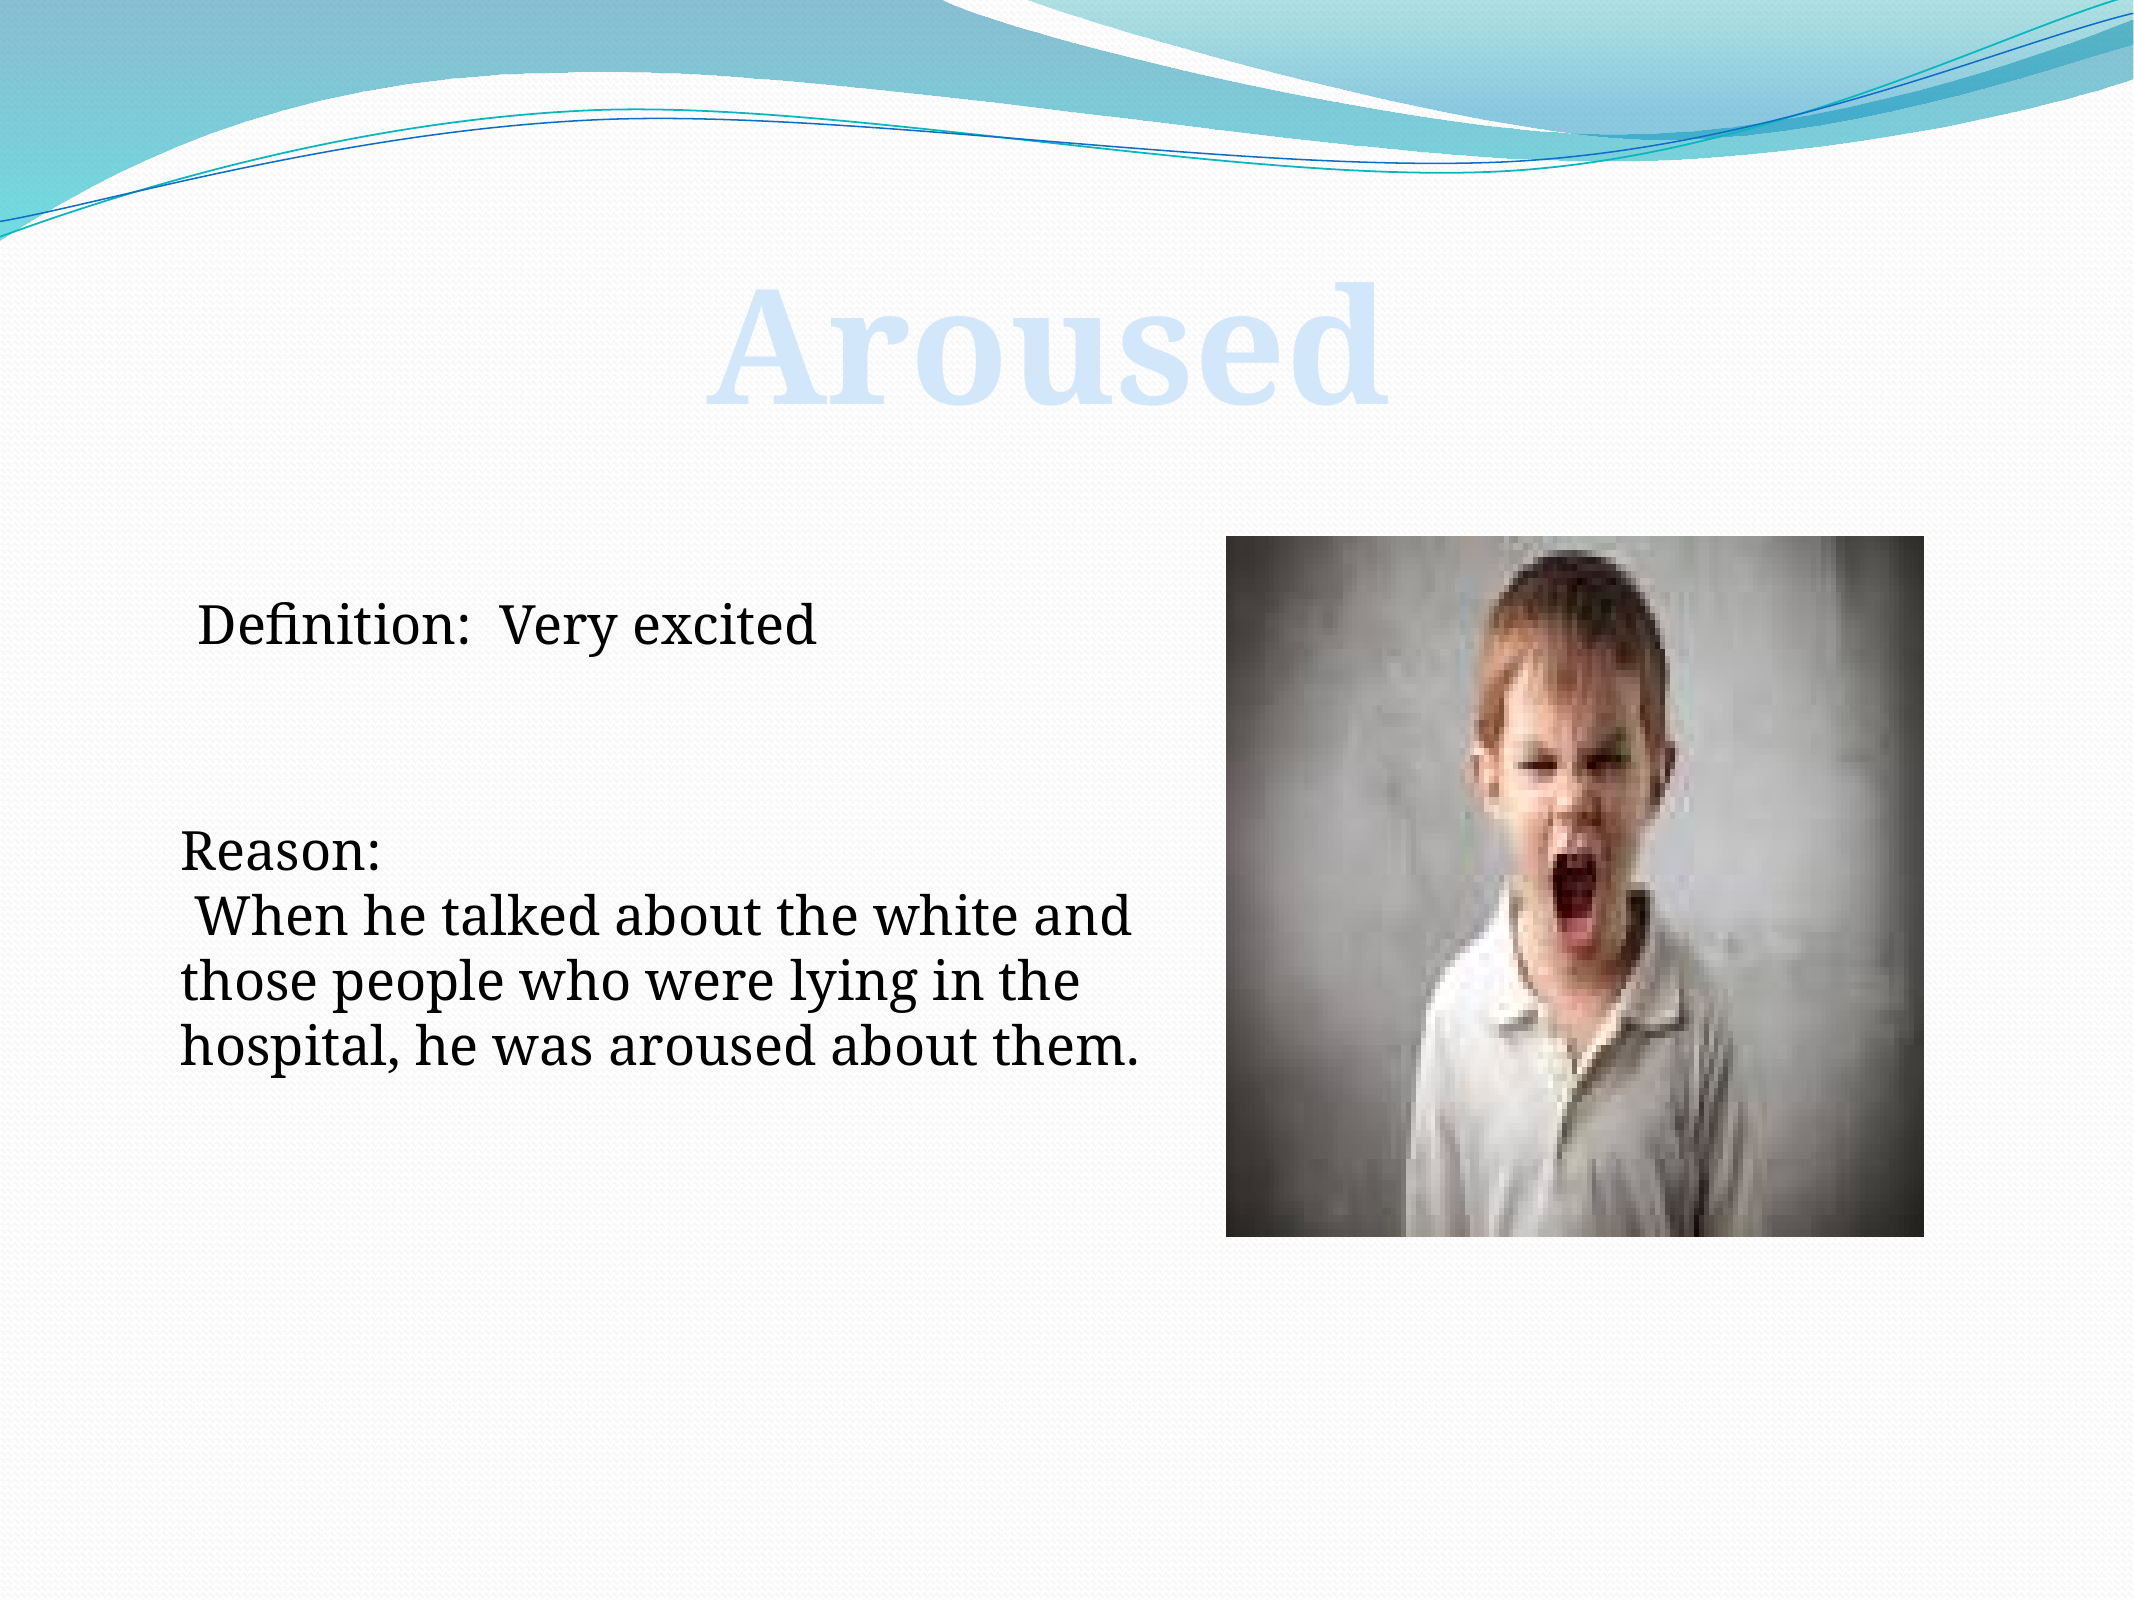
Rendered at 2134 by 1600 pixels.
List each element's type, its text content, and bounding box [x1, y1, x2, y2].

text_box Reason: When he talked about the white and those people who were lying in the hospital, he was aroused about them. [159, 805, 1202, 1087]
picture [1226, 536, 1924, 1238]
text_box Aroused [233, 233, 1865, 448]
text_box Definition: Very excited [176, 579, 1219, 666]
